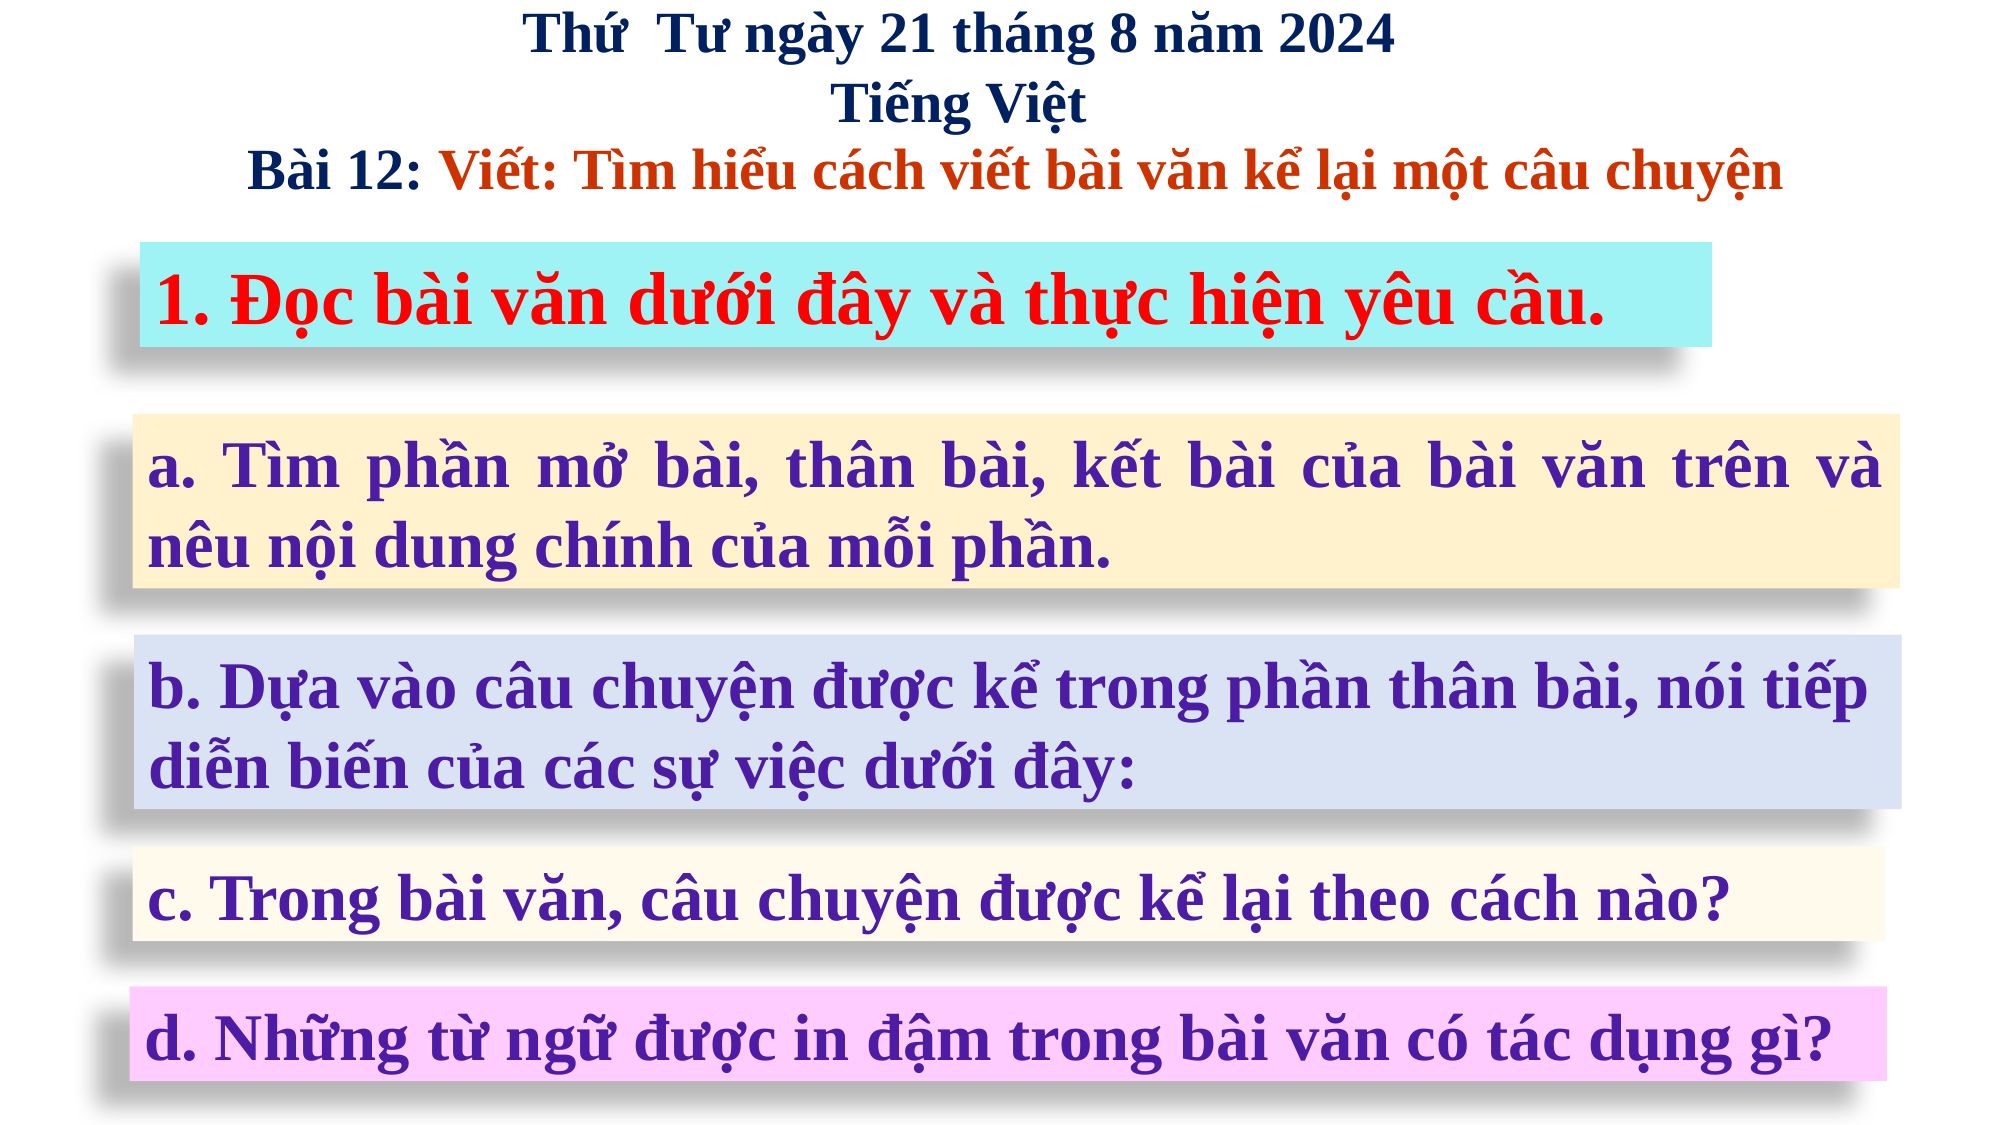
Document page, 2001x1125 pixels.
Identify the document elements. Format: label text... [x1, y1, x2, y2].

text_box 1. Đọc bài văn dưới đây và thực hiện yêu cầu. [139, 242, 1712, 347]
text_box b. Dựa vào câu chuyện được kể trong phần thân bài, nói tiếp diễn biến của các sự việc dưới đây: [134, 634, 1902, 810]
text_box a. Tìm phần mở bài, thân bài, kết bài của bài văn trên và nêu nội dung chính của mỗi phần. [132, 413, 1901, 589]
text_box d. Những từ ngữ được in đậm trong bài văn có tác dụng gì? [129, 986, 1887, 1082]
text_box Bài 12: Viết: Tìm hiểu cách viết bài văn kể lại một câu chuyện [178, 124, 1854, 209]
text_box c. Trong bài văn, câu chuyện được kể lại theo cách nào? [132, 846, 1886, 942]
text_box Thứ Tư ngày 21 tháng 8 năm 2024 Tiếng Việt [318, 0, 1600, 124]
